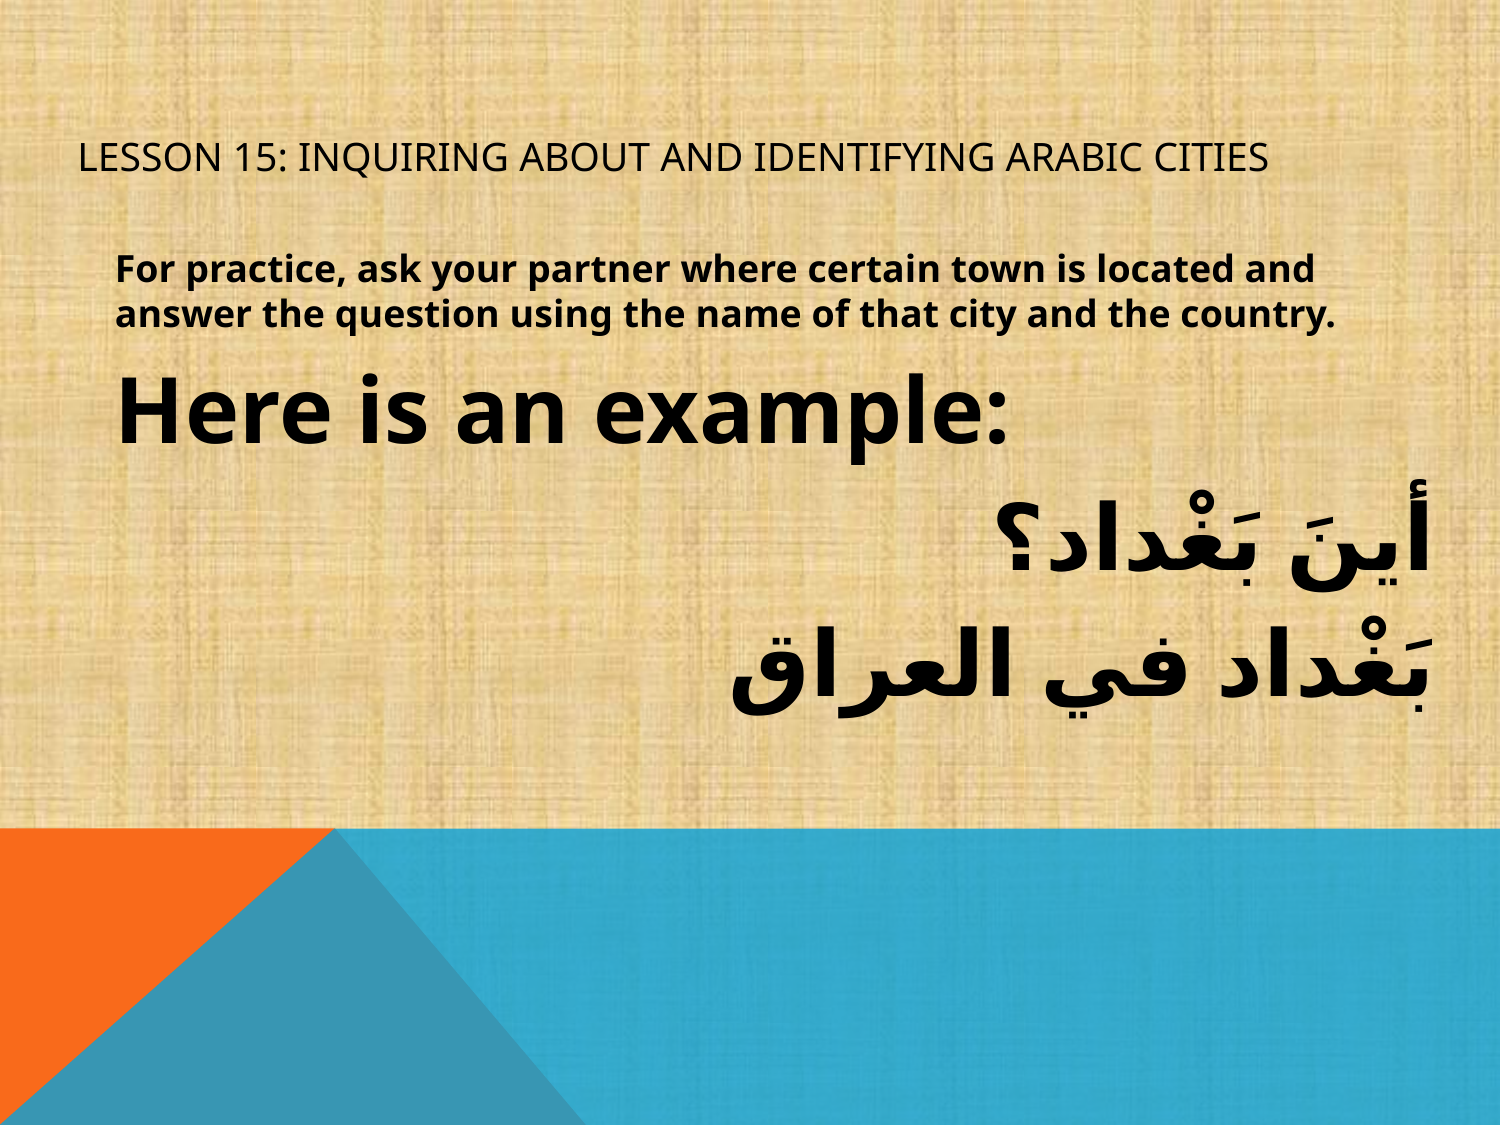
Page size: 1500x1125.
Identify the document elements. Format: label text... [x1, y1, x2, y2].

list For practice, ask your partner where certain town is located and answer the question using the name of that city and the country. Here is an example: أينَ بَغْداد؟ بَغْداد في العراق [99, 237, 1450, 863]
picture [0, 0, 1500, 1125]
title Lesson 15: Inquiring about and identifying Arabic Cities [62, 62, 1413, 250]
